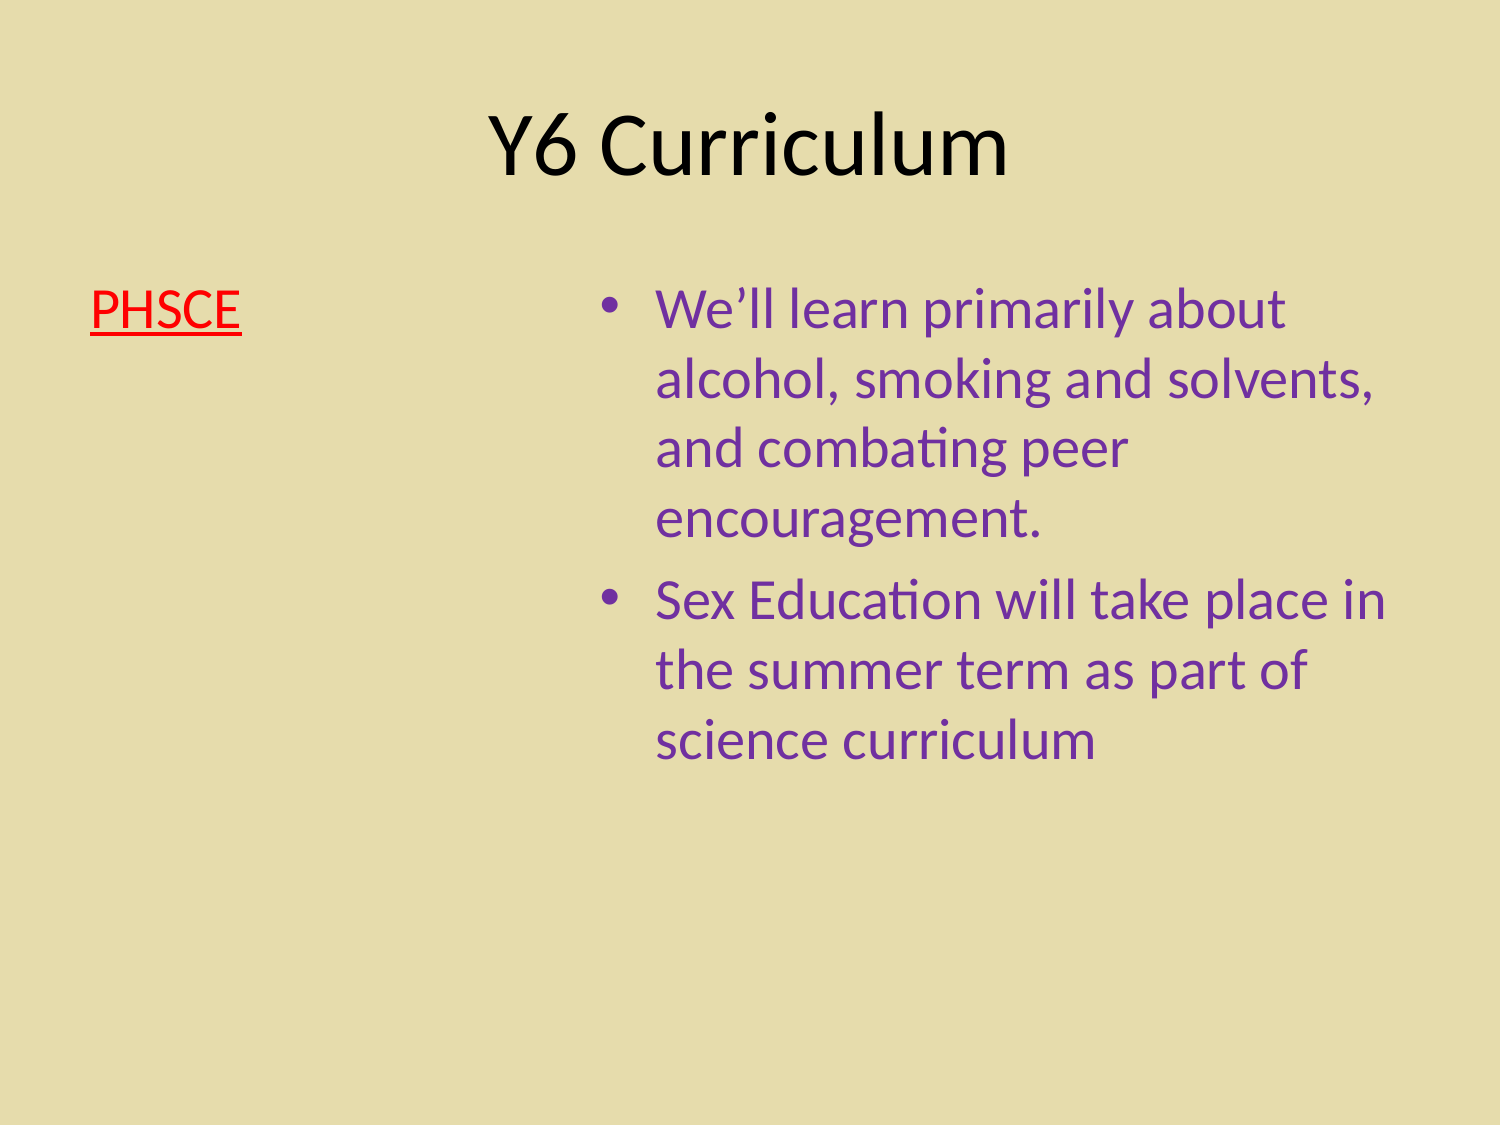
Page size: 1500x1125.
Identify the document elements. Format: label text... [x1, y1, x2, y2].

list We’ll learn primarily about alcohol, smoking and solvents, and combating peer encouragement. Sex Education will take place in the summer term as part of science curriculum [584, 262, 1425, 1005]
title Y6 Curriculum [75, 45, 1425, 233]
list PHSCE [75, 262, 584, 1005]
